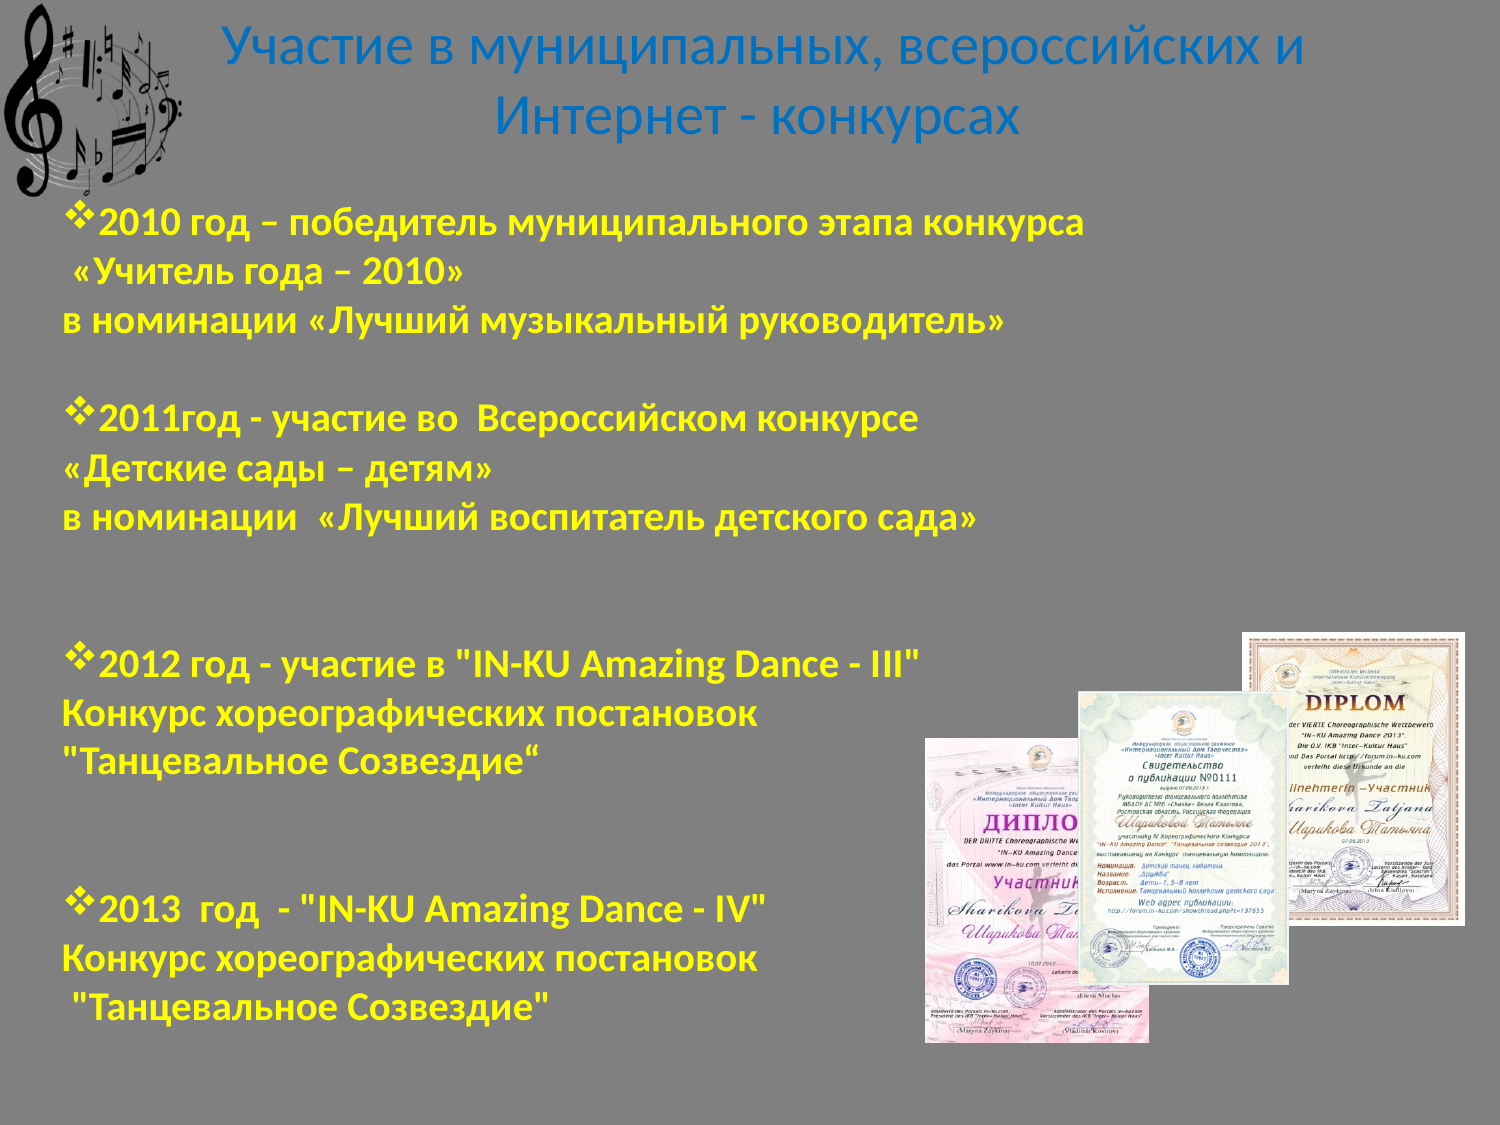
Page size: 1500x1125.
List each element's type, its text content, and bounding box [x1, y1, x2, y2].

list 2010 год – победитель муниципального этапа конкурса «Учитель года – 2010» в номинации «Лучший музыкальный руководитель» 2011год - участие во Всероссийском конкурсе «Детские сады – детям» в номинации «Лучший воспитатель детского сада» 2012 год - участие в "IN-KU Amazing Dance - III" Конкурс хореографических постановок "Танцевальное Созвездие“ 2013 год - "IN-KU Amazing Dance - IV" Конкурс хореографических постановок "Танцевальное Созвездие" [46, 187, 1397, 1042]
picture [925, 632, 1465, 1044]
picture [0, 0, 186, 200]
title Участие в муниципальных, всероссийских и Интернет - конкурсах [190, 35, 1341, 118]
